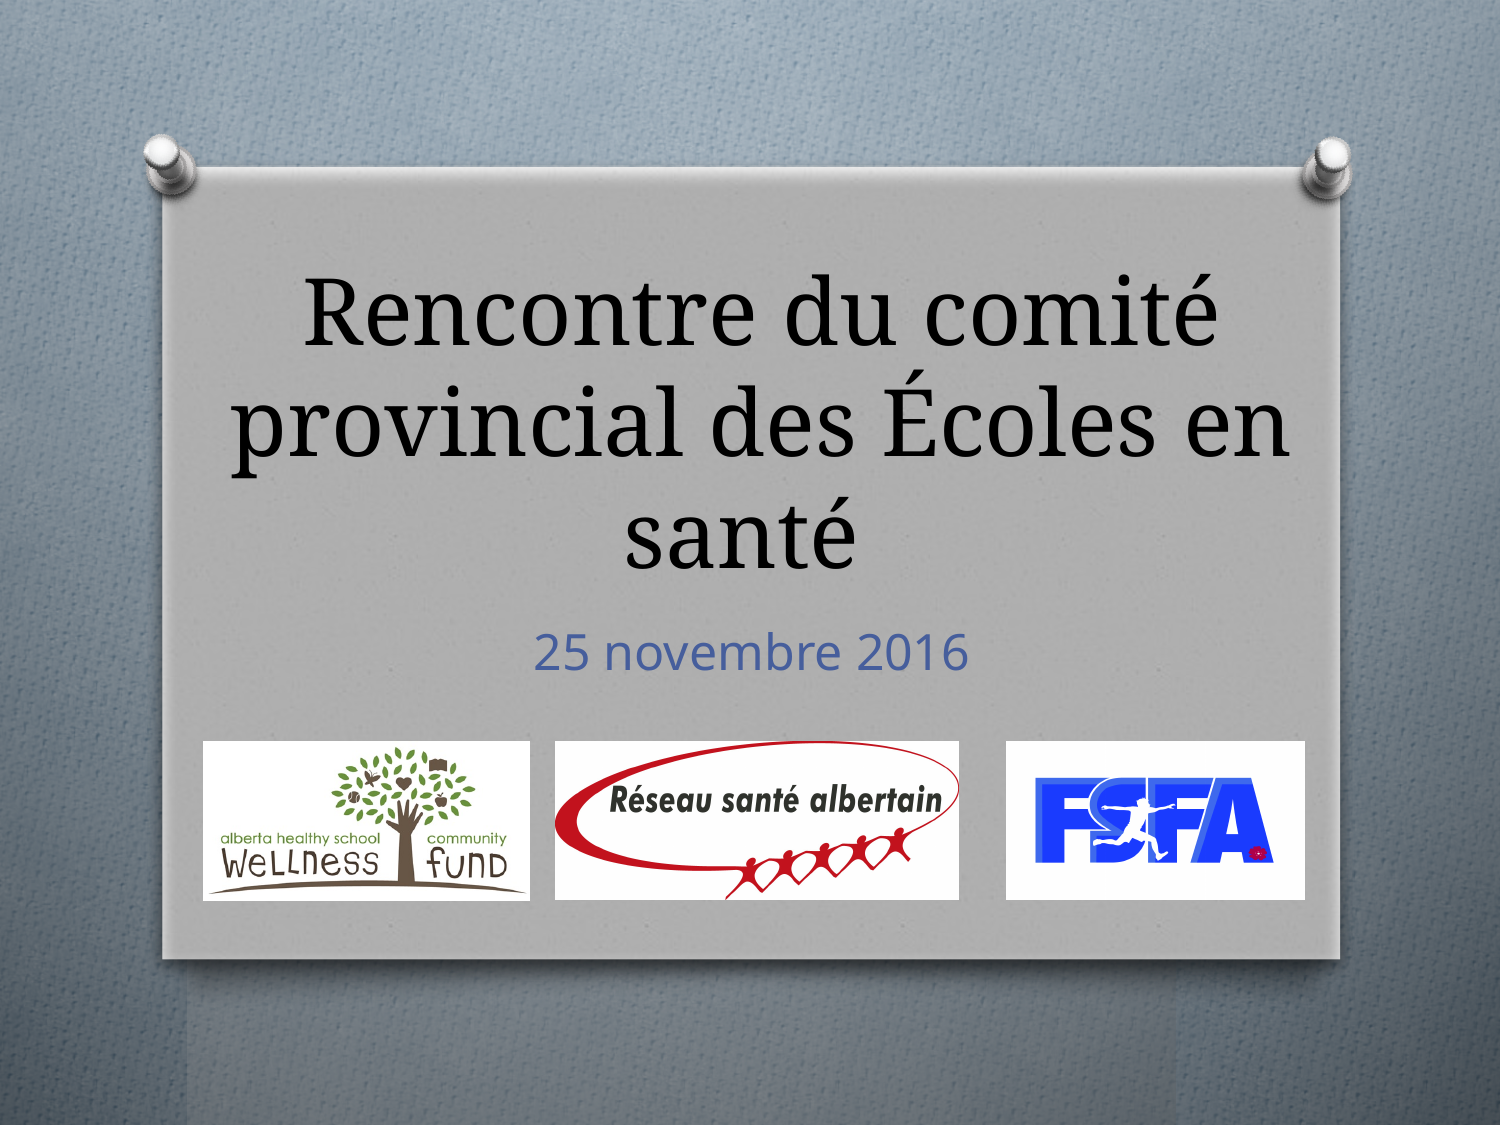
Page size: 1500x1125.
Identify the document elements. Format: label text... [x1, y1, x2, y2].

subtitle 25 novembre 2016 [283, 612, 1221, 863]
picture [1006, 740, 1305, 901]
picture [1274, 109, 1396, 230]
picture [112, 100, 235, 224]
title Rencontre du comité provincial des Écoles en santé [203, 241, 1322, 595]
picture [555, 741, 959, 900]
picture [203, 740, 531, 901]
